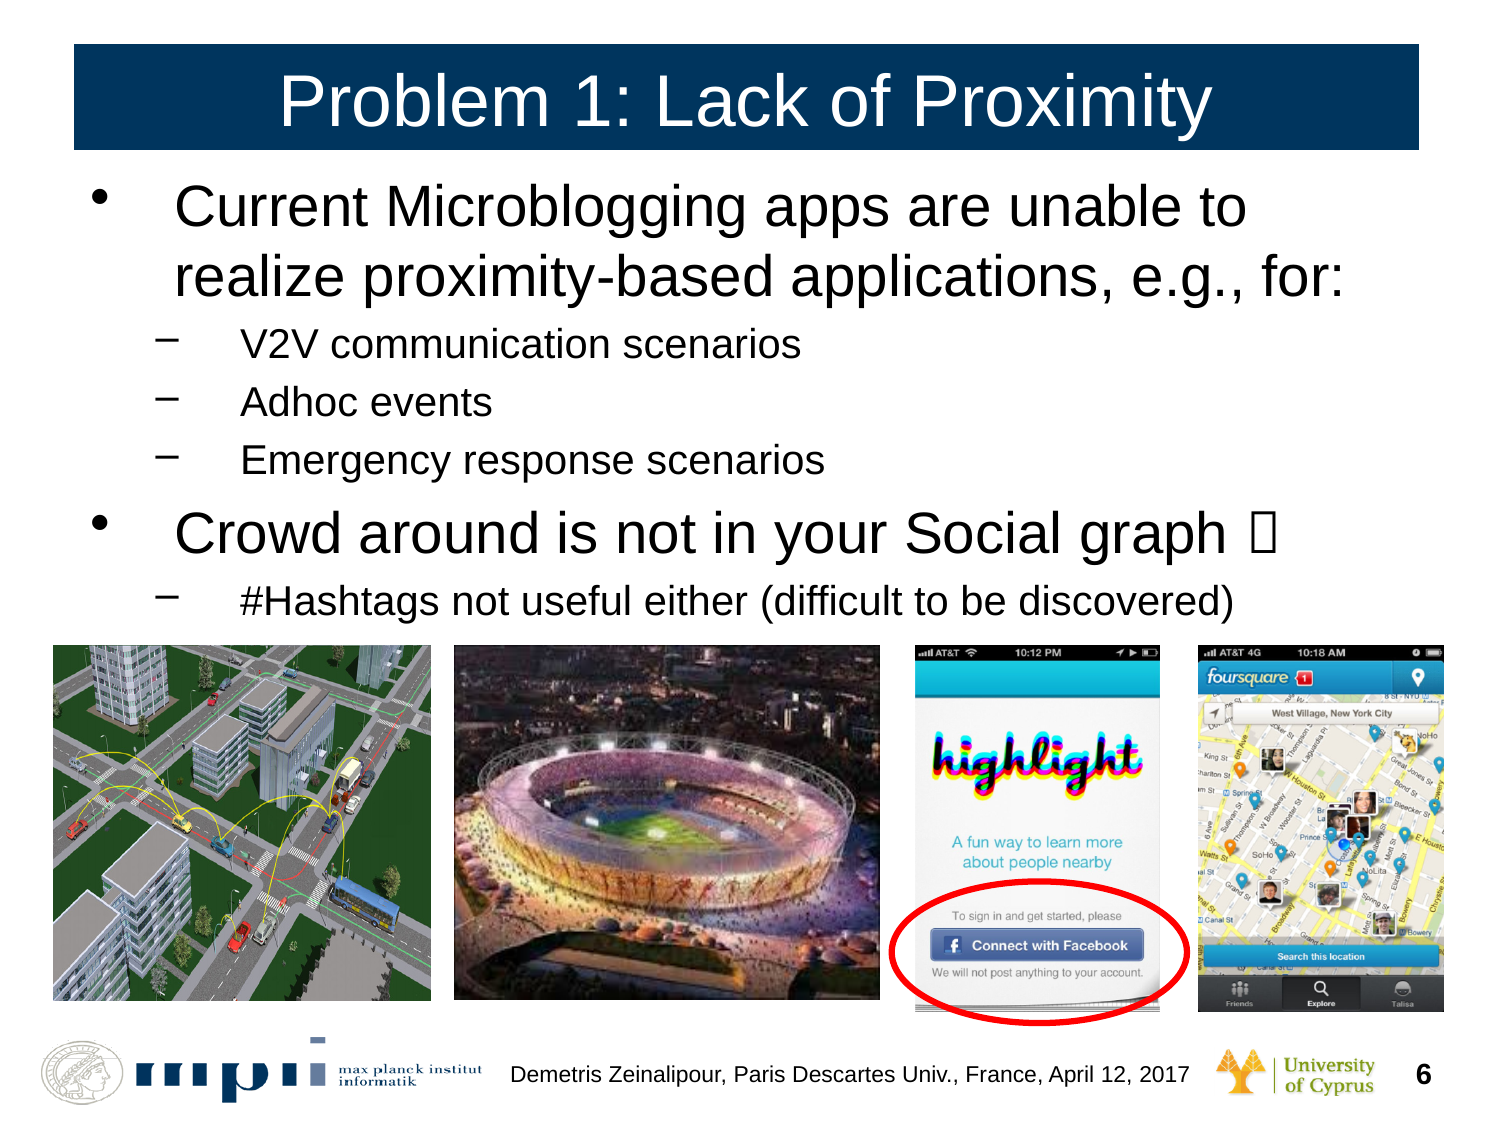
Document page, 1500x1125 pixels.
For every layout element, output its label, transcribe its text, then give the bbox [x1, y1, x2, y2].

picture [1214, 1048, 1376, 1096]
picture [454, 644, 881, 1000]
text_box [891, 918, 909, 986]
title Problem 1: Lack of Proximity [74, 44, 1419, 150]
picture [52, 644, 432, 1002]
picture [41, 1037, 484, 1108]
picture [915, 698, 1160, 1012]
picture [1198, 644, 1444, 1012]
list Current Microblogging apps are unable to realize proximity-based applications, e.g., for: V2V communication scenarios Adhoc events Emergency response scenarios Crowd around is not in your Social graph  #Hashtags not useful either (difficult to be discovered) [74, 160, 1412, 1048]
picture [915, 644, 1160, 695]
text_box [1163, 913, 1188, 991]
